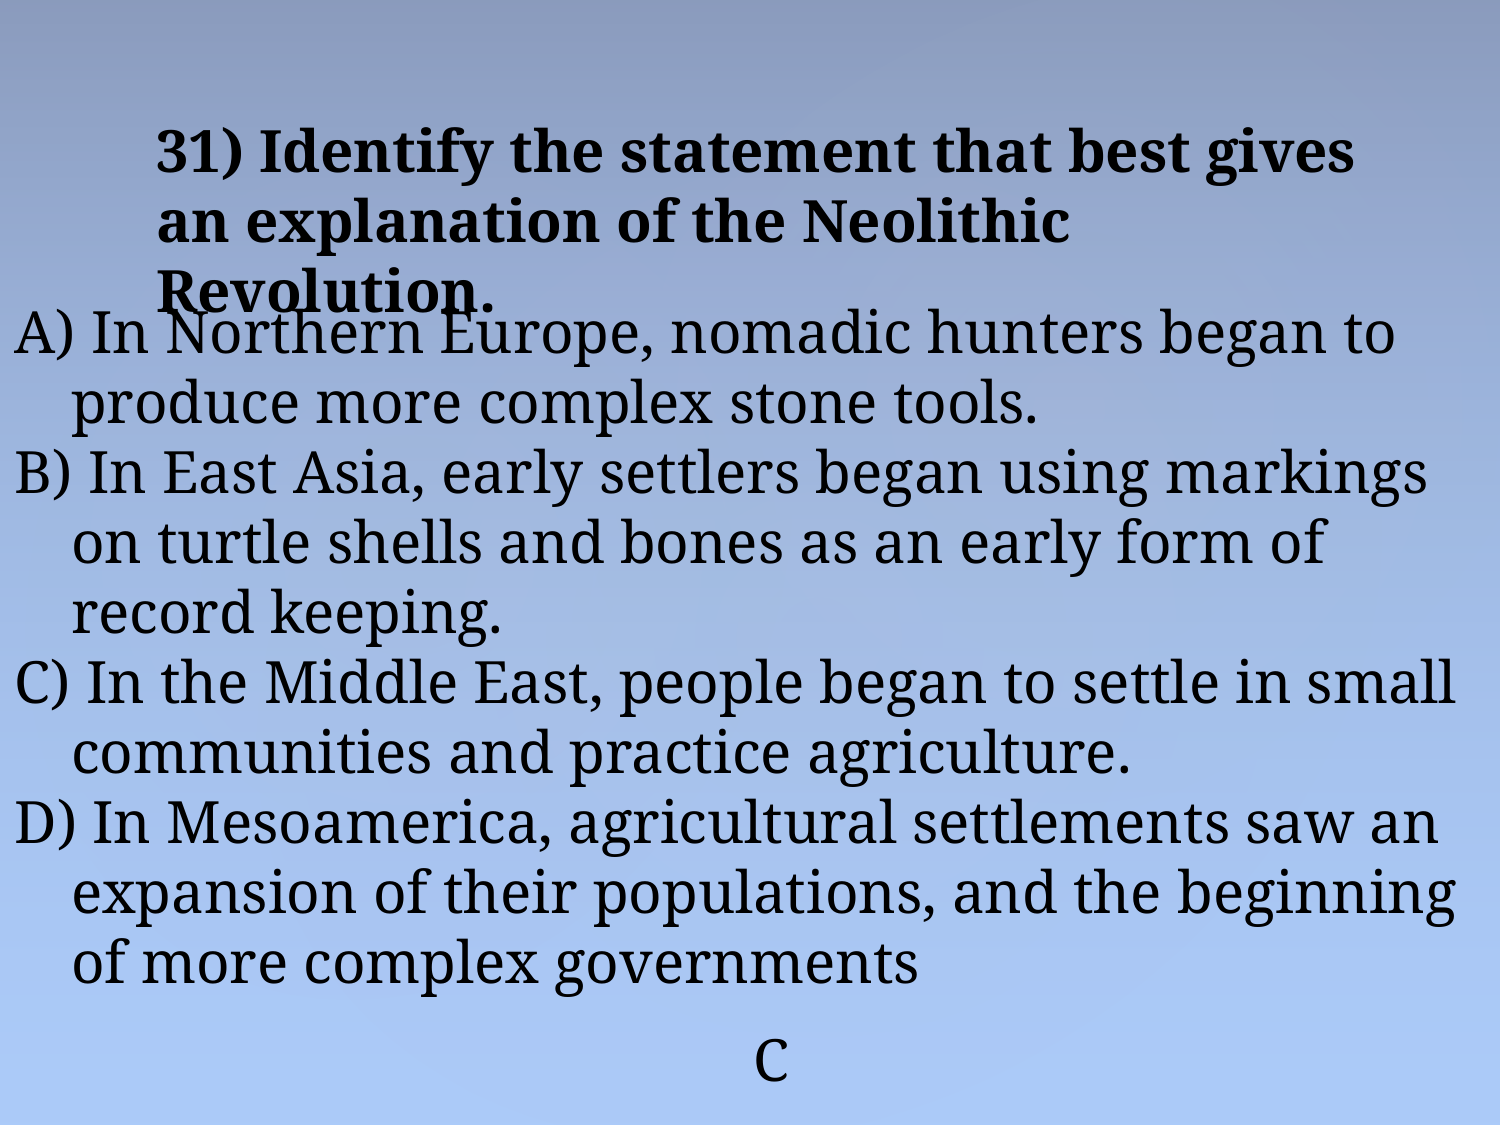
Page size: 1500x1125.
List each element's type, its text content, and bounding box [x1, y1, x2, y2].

text_box In Northern Europe, nomadic hunters began to produce more complex stone tools. In East Asia, early settlers began using markings on turtle shells and bones as an early form of record keeping. In the Middle East, people began to settle in small communities and practice agriculture. In Mesoamerica, agricultural settlements saw an expansion of their populations, and the beginning of more complex governments [0, 287, 1475, 1072]
text_box 31) Identify the statement that best gives an explanation of the Neolithic Revolution. [141, 106, 1405, 287]
text_box C [738, 1016, 804, 1101]
